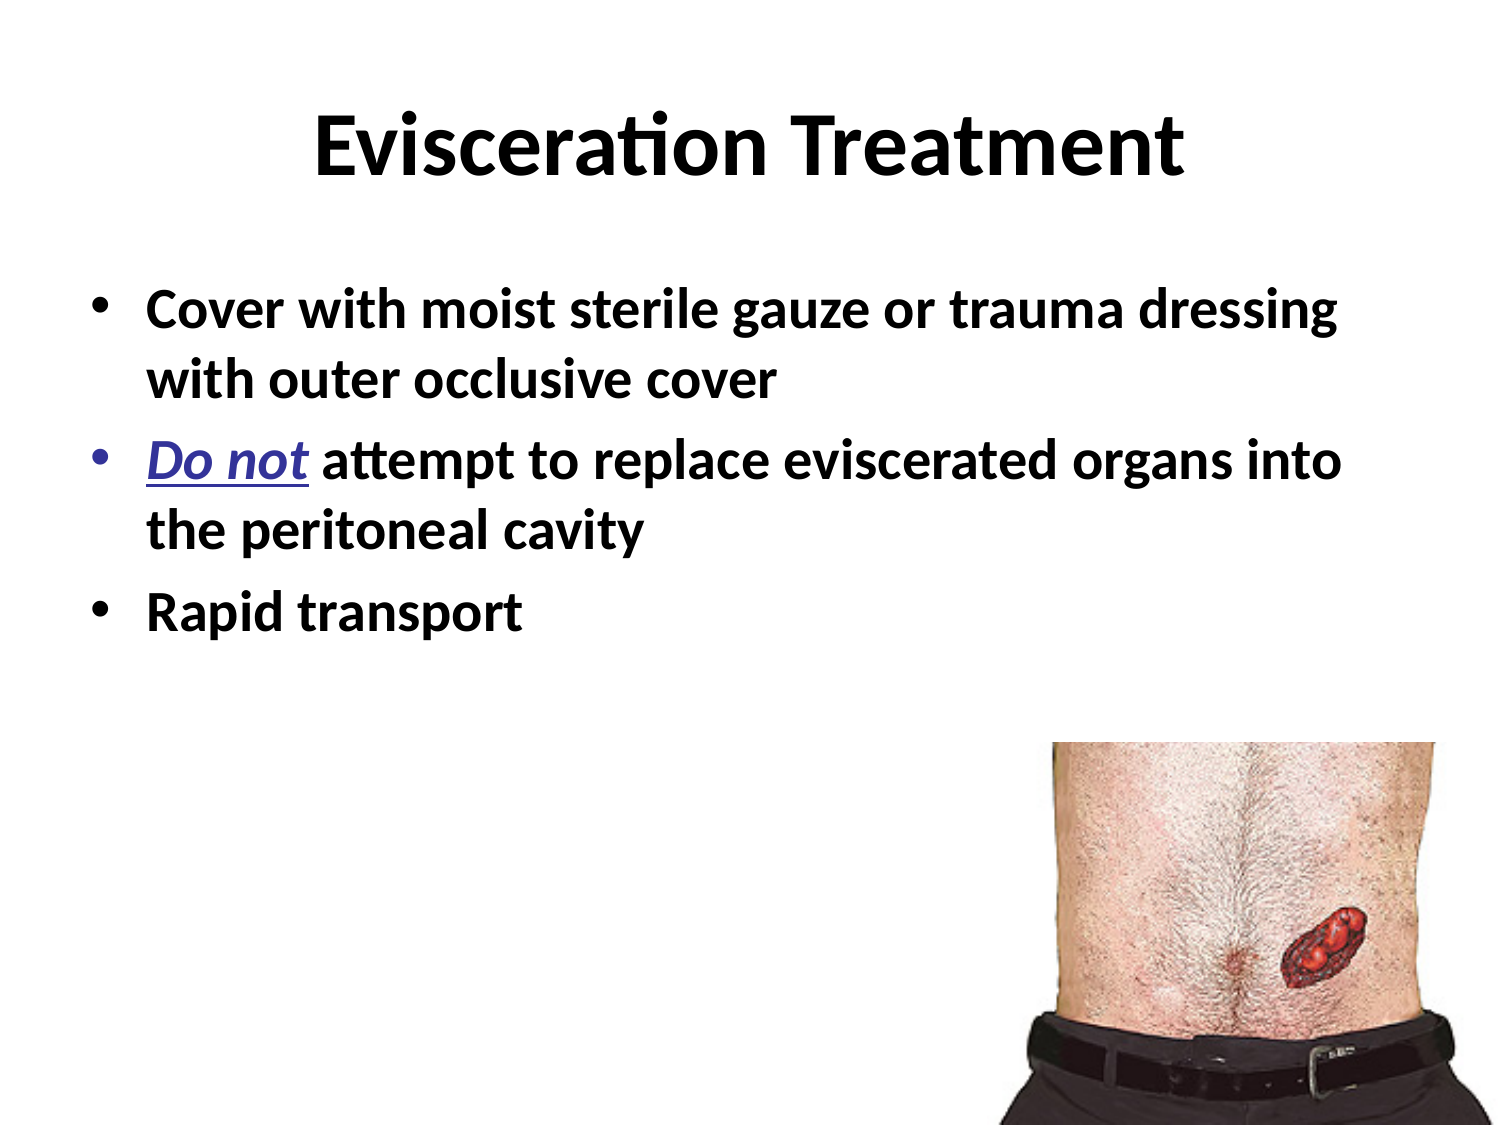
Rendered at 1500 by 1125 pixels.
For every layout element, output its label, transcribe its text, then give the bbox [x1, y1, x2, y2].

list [987, 741, 1500, 1125]
list Cover with moist sterile gauze or trauma dressing with outer occlusive cover Do not attempt to replace eviscerated organs into the peritoneal cavity Rapid transport [75, 262, 1388, 1005]
title Evisceration Treatment [75, 45, 1425, 233]
